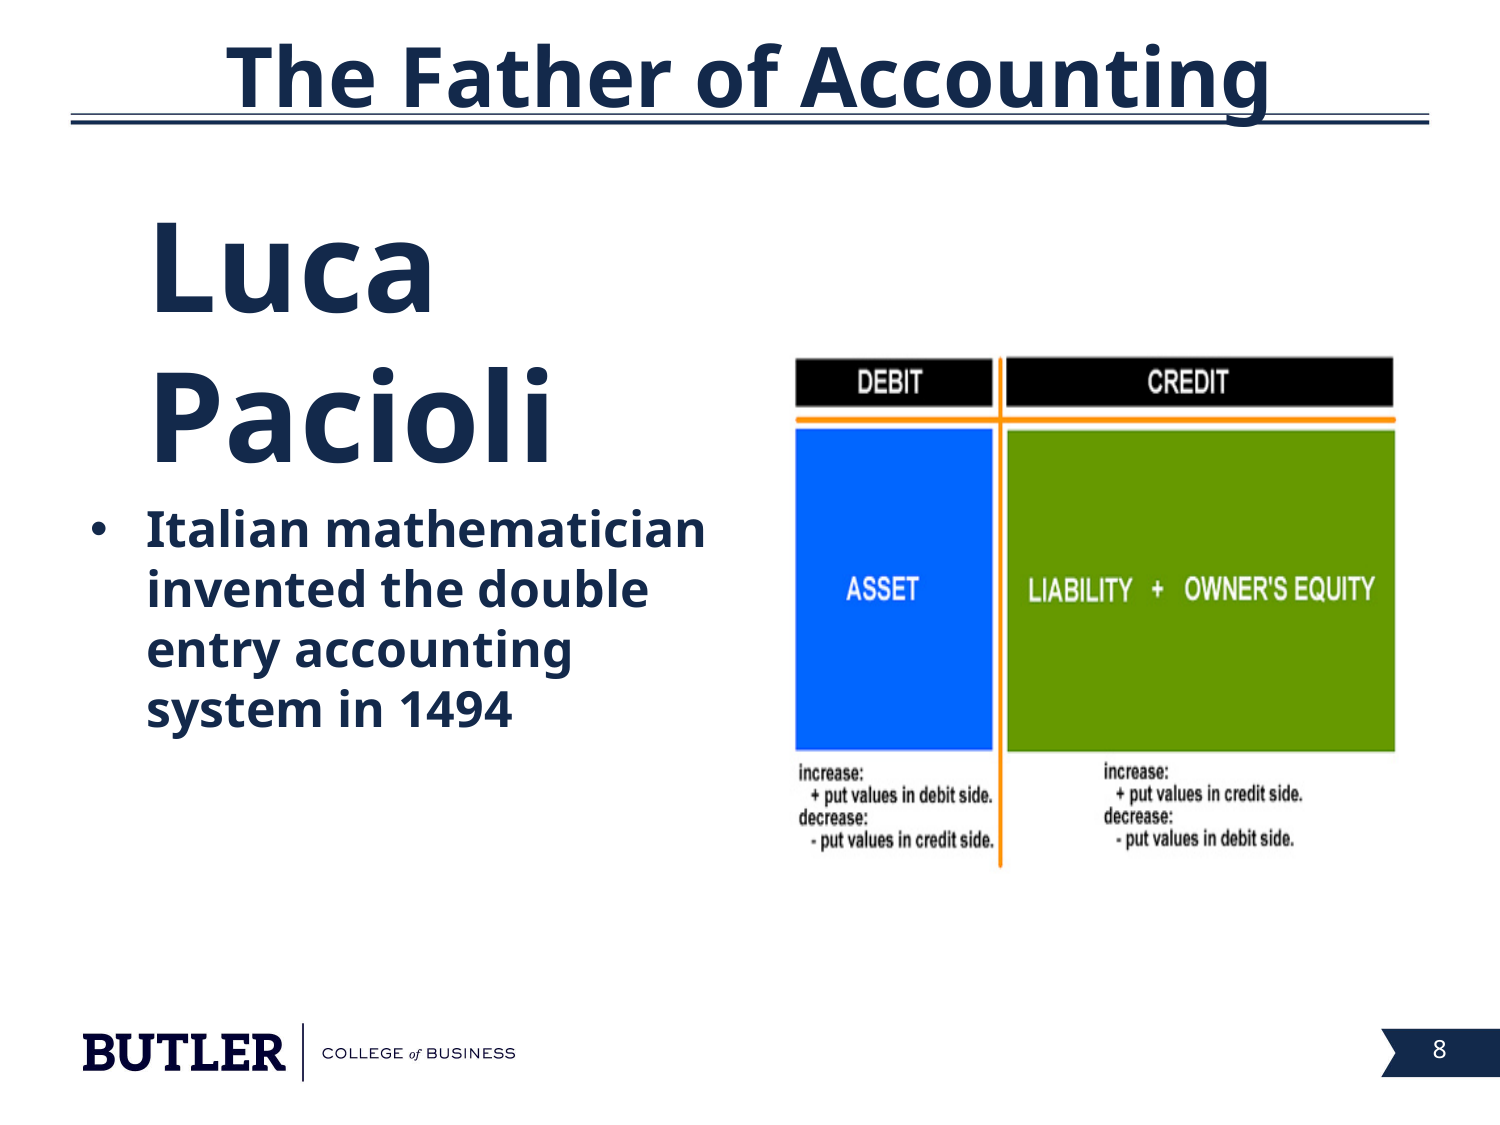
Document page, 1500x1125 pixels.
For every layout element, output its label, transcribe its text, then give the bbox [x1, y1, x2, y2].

picture [0, 0, 1500, 1125]
slide_number 8 [1038, 1020, 1462, 1081]
title The Father of Accounting [75, 45, 1425, 105]
list Luca Pacioli Italian mathematician invented the double entry accounting system in 1494 [75, 180, 738, 1005]
